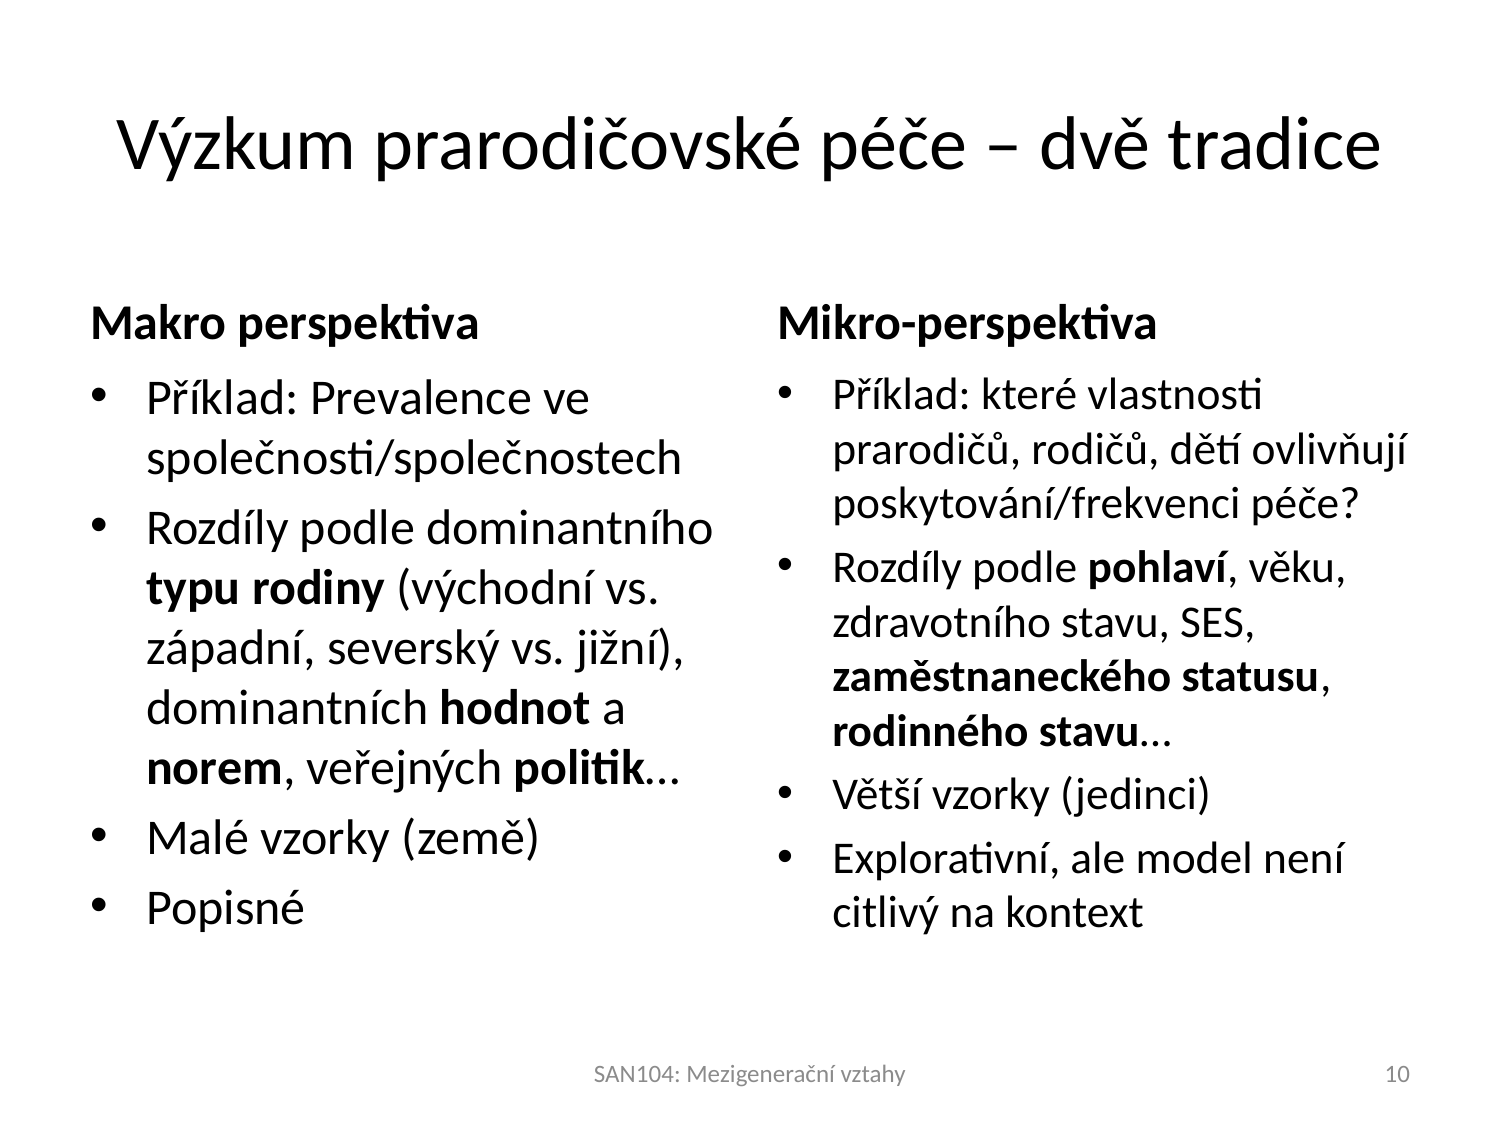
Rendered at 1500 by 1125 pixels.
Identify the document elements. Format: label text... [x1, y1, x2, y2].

footer SAN104: Mezigenerační vztahy [512, 1042, 988, 1103]
list Příklad: Prevalence ve společnosti/společnostech Rozdíly podle dominantního typu rodiny (východní vs. západní, severský vs. jižní), dominantních hodnot a norem, veřejných politik… Malé vzorky (země) Popisné [75, 356, 738, 1005]
title Výzkum prarodičovské péče – dvě tradice [75, 45, 1425, 233]
list Makro perspektiva [75, 251, 738, 356]
list Mikro-perspektiva [761, 251, 1425, 356]
slide_number 10 [1074, 1042, 1425, 1103]
list Příklad: které vlastnosti prarodičů, rodičů, dětí ovlivňují poskytování/frekvenci péče? Rozdíly podle pohlaví, věku, zdravotního stavu, SES, zaměstnaneckého statusu, rodinného stavu… Větší vzorky (jedinci) Explorativní, ale model není citlivý na kontext [761, 356, 1425, 1005]
